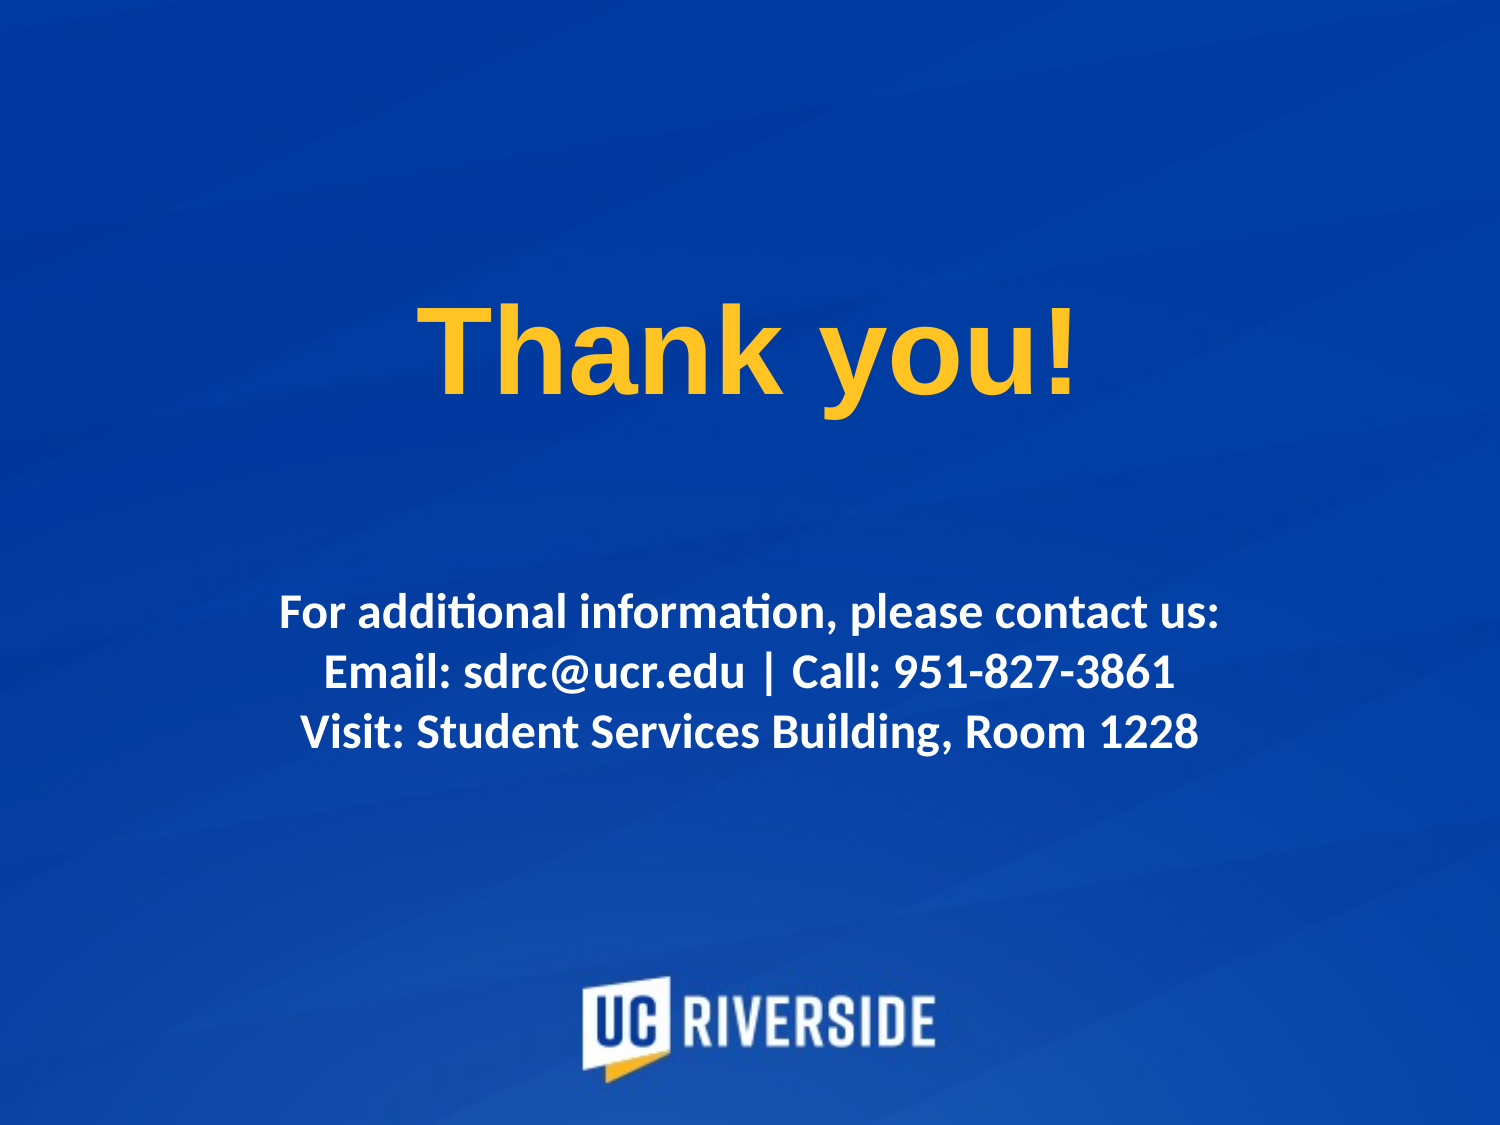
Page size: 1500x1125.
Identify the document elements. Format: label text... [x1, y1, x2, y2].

list For additional information, please contact us: Email: sdrc@ucr.edu | Call: 951-827-3861 Visit: Student Services Building, Room 1228 [102, 578, 1398, 927]
title Thank you! [101, 140, 1397, 568]
picture [0, 0, 1500, 1125]
